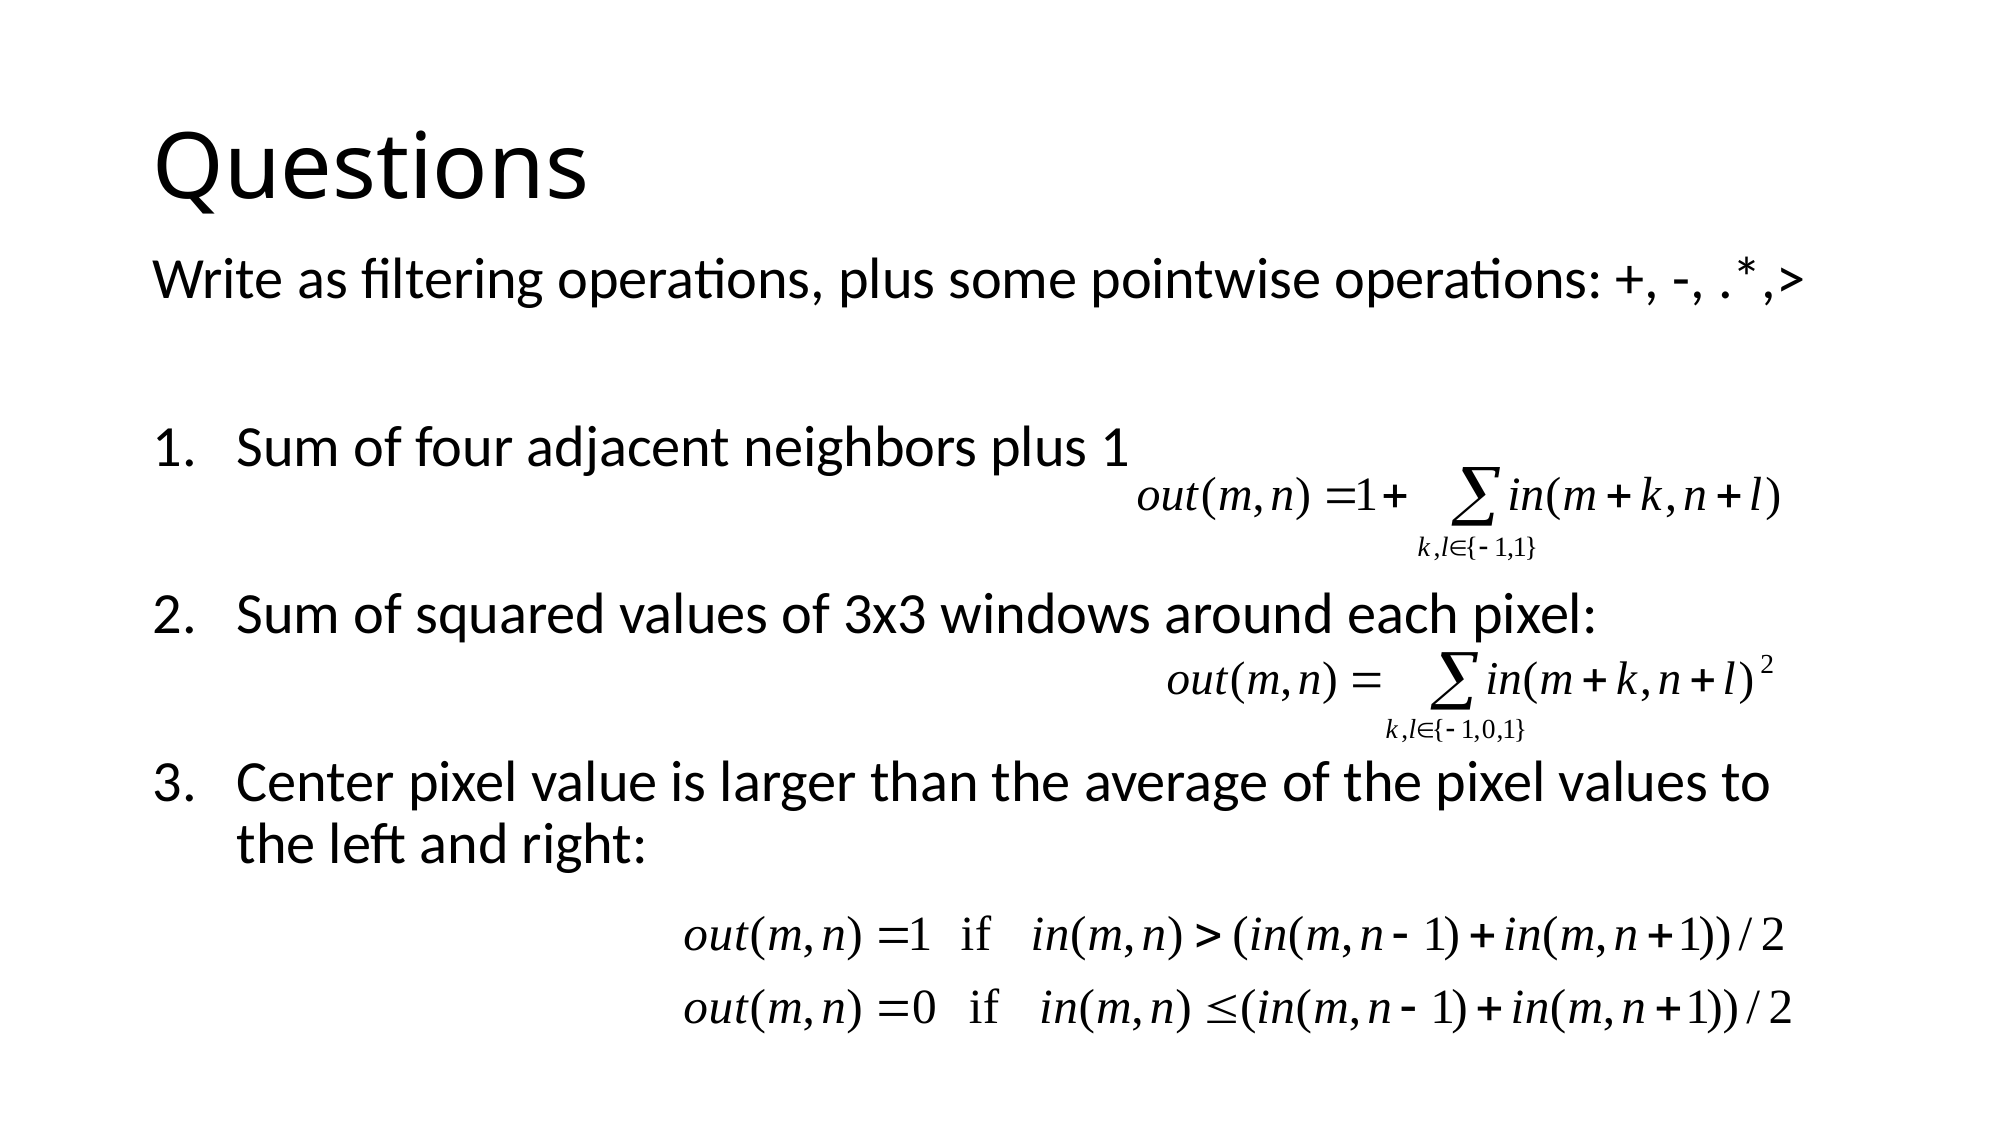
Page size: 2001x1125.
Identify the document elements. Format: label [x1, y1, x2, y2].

text_box [1130, 458, 1833, 571]
text_box [1160, 643, 1803, 753]
title [137, 59, 1863, 241]
list [137, 241, 1863, 1097]
text_box [676, 905, 1803, 1045]
